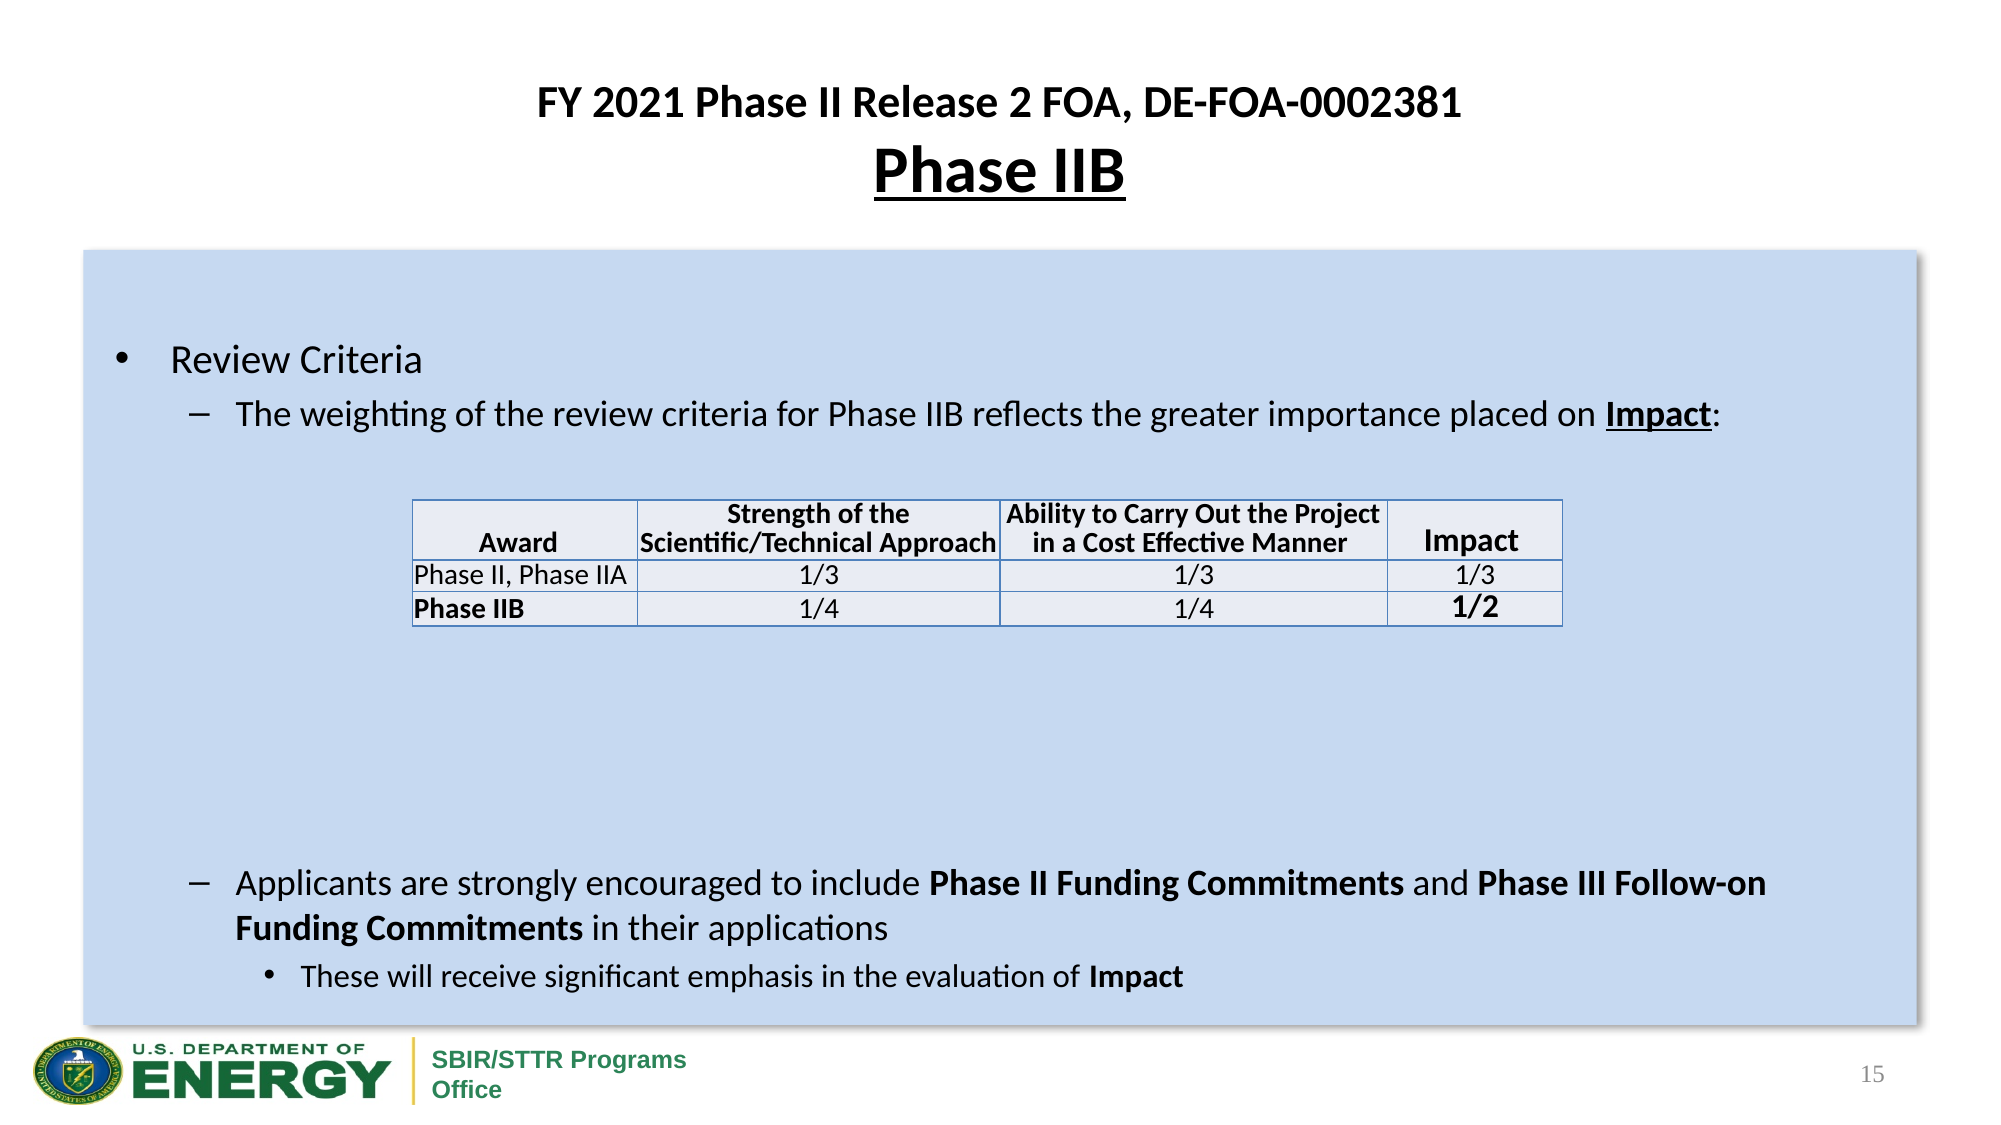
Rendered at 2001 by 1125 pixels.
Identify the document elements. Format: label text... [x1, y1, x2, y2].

table_header Ability to Carry Out the Project in a Cost Effective Manner [1001, 501, 1387, 559]
list Review Criteria The weighting of the review criteria for Phase IIB reflects the greater importance placed on Impact: Applicants are strongly encouraged to include Phase II Funding Commitments and Phase III Follow-on Funding Commitments in their applications These will receive significant emphasis in the evaluation of Impact [99, 324, 1900, 1005]
table_cell Phase II, Phase IIA [413, 561, 637, 591]
title FY 2021 Phase II Release 2 FOA, DE-FOA-0002381 Phase IIB [99, 45, 1900, 233]
table_cell 1/3 [1001, 561, 1387, 591]
table_cell 1/4 [1001, 592, 1387, 625]
slide_number 15 [1583, 1042, 1900, 1103]
table_cell 1/3 [1388, 561, 1562, 591]
table_cell Phase IIB [413, 592, 637, 625]
table_cell 1/4 [638, 592, 999, 625]
picture [33, 1037, 416, 1105]
table_header Strength of the Scientific/Technical Approach [638, 501, 999, 559]
table_header Impact [1388, 501, 1562, 559]
table_cell 1/3 [638, 561, 999, 591]
table_header Award [413, 501, 637, 559]
table_cell 1/2 [1388, 592, 1562, 625]
